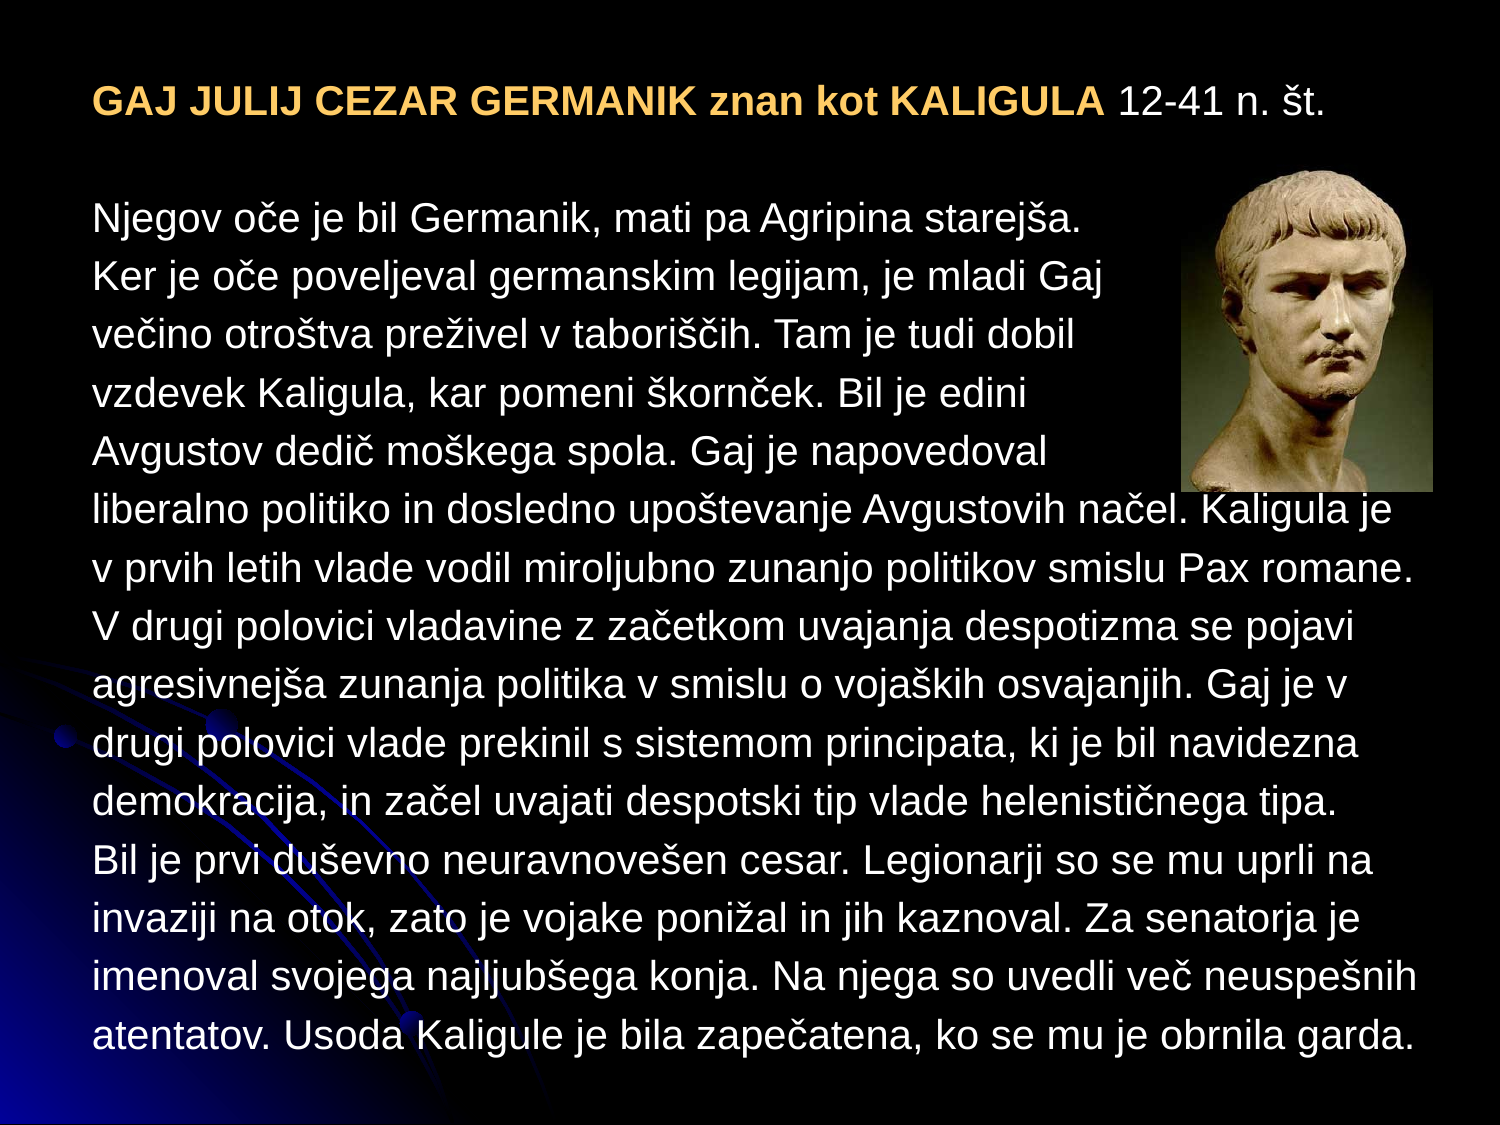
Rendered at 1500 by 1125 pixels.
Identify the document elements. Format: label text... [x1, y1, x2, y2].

list GAJ JULIJ CEZAR GERMANIK znan kot KALIGULA 12-41 n. št. Njegov oče je bil Germanik, mati pa Agripina starejša. Ker je oče poveljeval germanskim legijam, je mladi Gaj večino otroštva preživel v taboriščih. Tam je tudi dobil vzdevek Kaligula, kar pomeni škornček. Bil je edini Avgustov dedič moškega spola. Gaj je napovedoval liberalno politiko in dosledno upoštevanje Avgustovih načel. Kaligula je v prvih letih vlade vodil miroljubno zunanjo politikov smislu Pax romane. V drugi polovici vladavine z začetkom uvajanja despotizma se pojavi agresivnejša zunanja politika v smislu o vojaških osvajanjih. Gaj je v drugi polovici vlade prekinil s sistemom principata, ki je bil navidezna demokracija, in začel uvajati despotski tip vlade helenističnega tipa. Bil je prvi duševno neuravnovešen cesar. Legionarji so se mu uprli na invaziji na otok, zato je vojake ponižal in jih kaznoval. Za senatorja je imenoval svojega najljubšega konja. Na njega so uvedli več neuspešnih atentatov. Usoda Kaligule je bila zapečatena, ko se mu je obrnila garda. [76, 66, 1449, 1083]
picture [1181, 137, 1433, 492]
